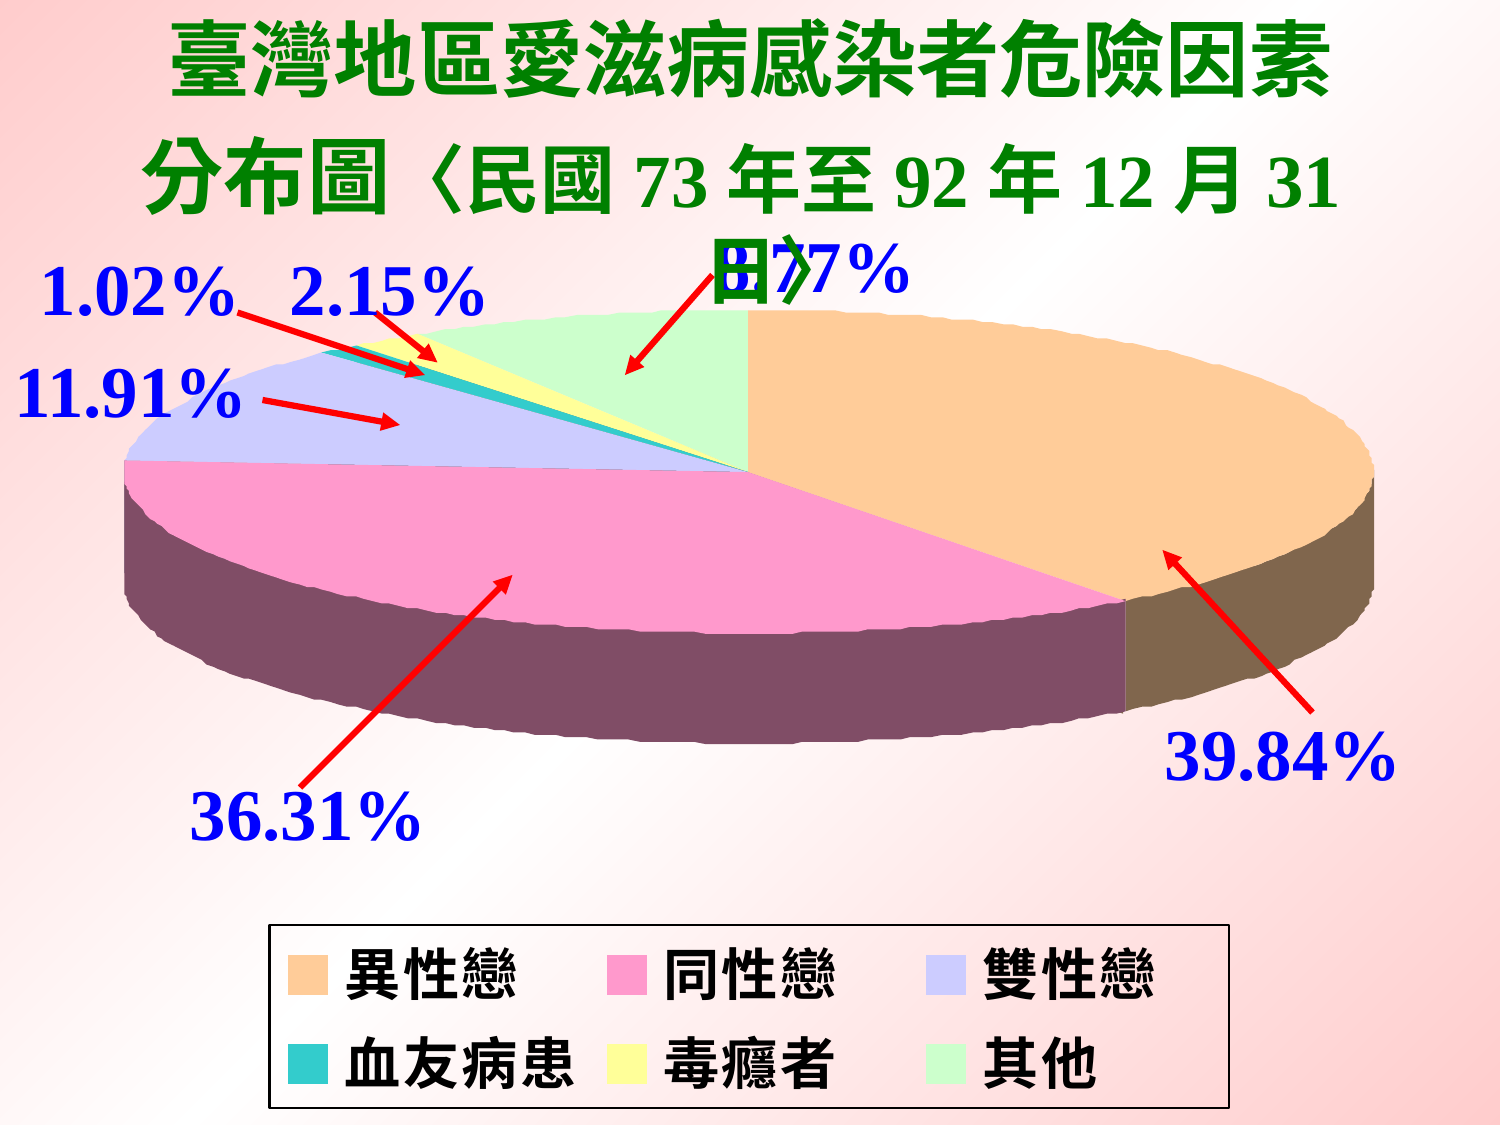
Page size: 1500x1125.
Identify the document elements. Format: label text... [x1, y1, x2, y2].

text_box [0, 124, 1500, 1125]
text_box 臺灣地區愛滋病感染者危險因素 分布圖〈民國73年至92年12月31日〉 [87, 0, 1413, 123]
